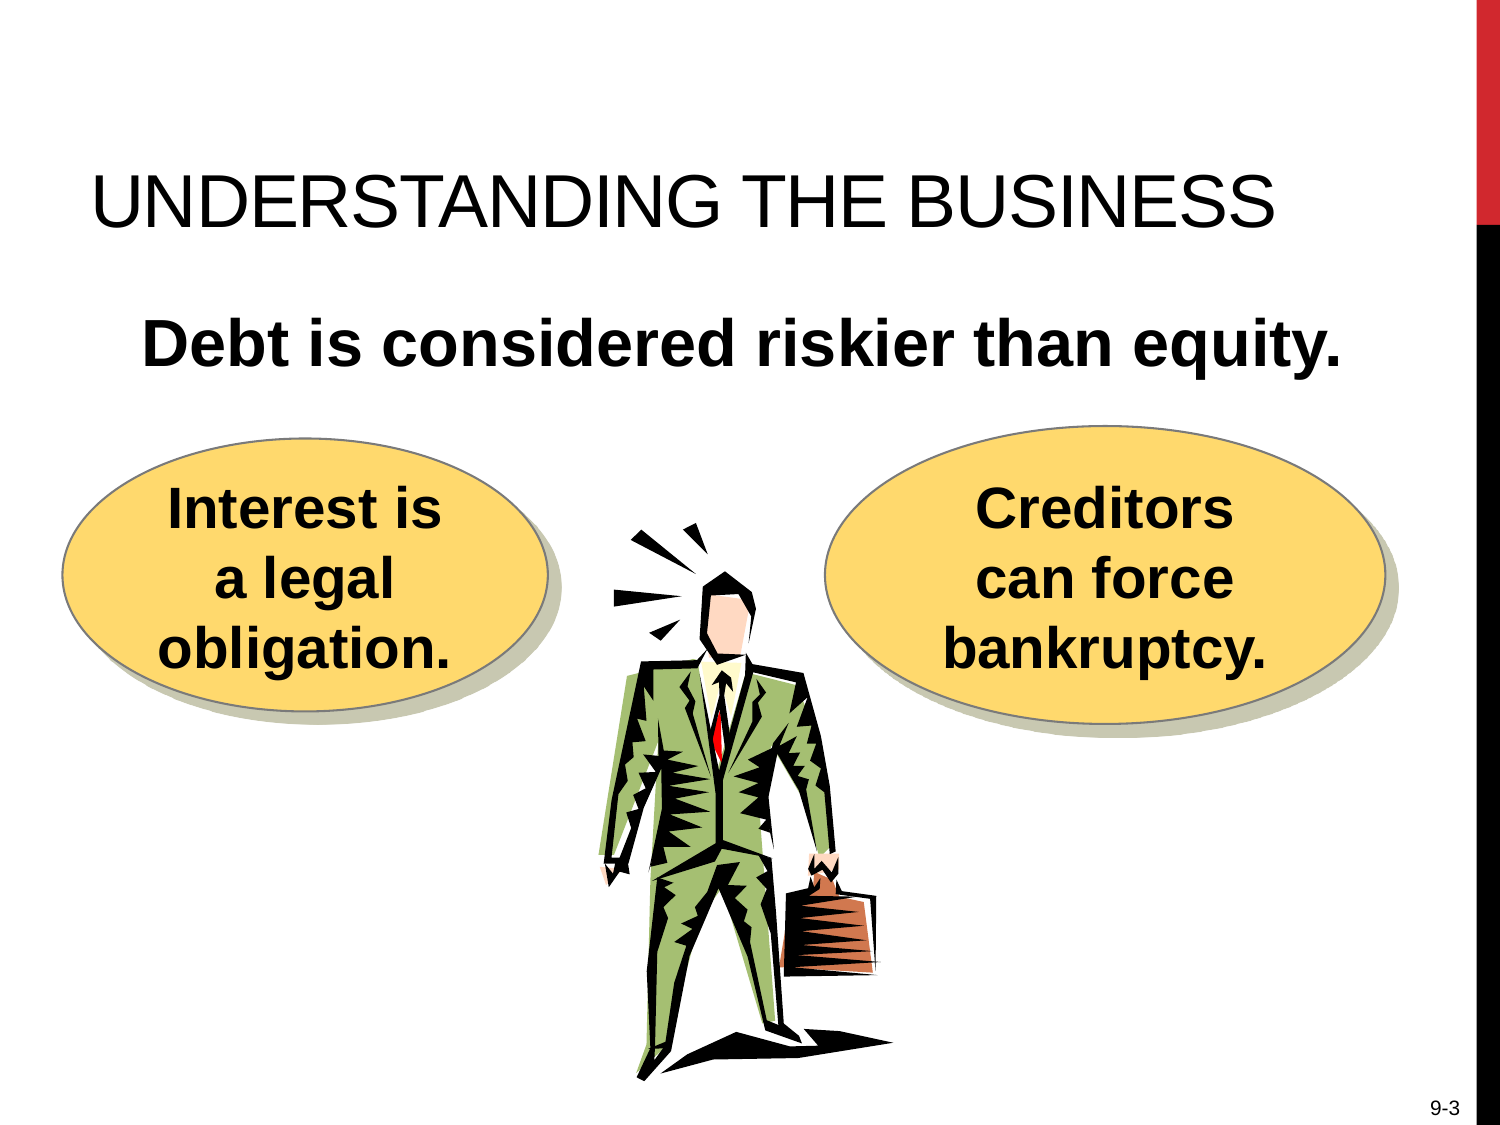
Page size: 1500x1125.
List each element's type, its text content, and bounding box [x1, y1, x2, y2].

text_box Creditors can force bankruptcy. [850, 426, 1386, 724]
title Understanding the Business [75, 24, 1450, 250]
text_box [597, 518, 899, 1087]
text_box Debt is considered riskier than equity. [111, 292, 1374, 388]
text_box Interest is a legal obligation. [62, 438, 548, 712]
